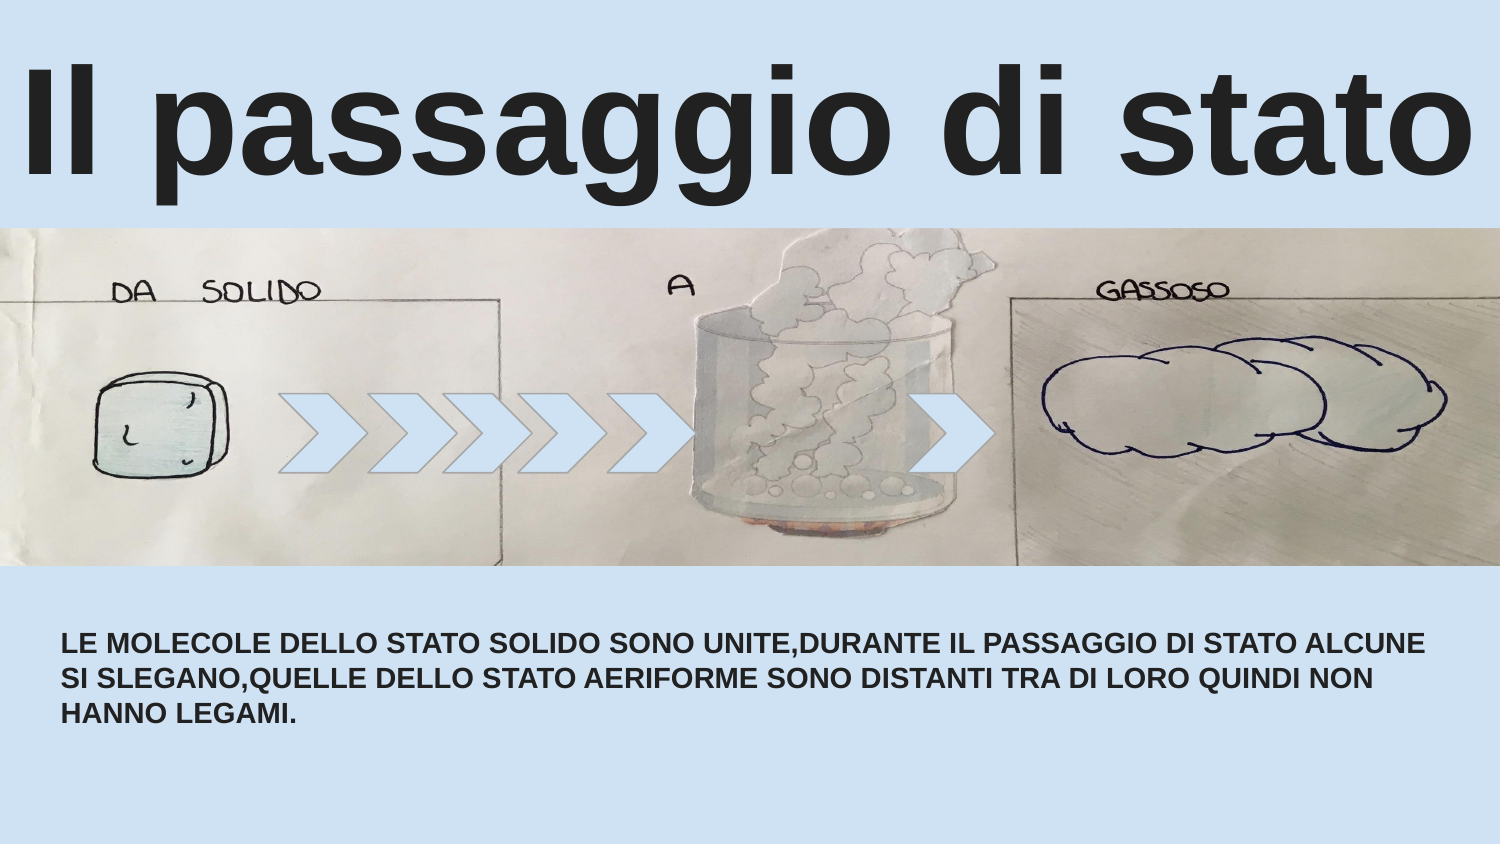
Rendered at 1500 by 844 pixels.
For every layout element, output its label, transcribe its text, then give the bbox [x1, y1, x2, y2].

subtitle LE MOLECOLE DELLO STATO SOLIDO SONO UNITE,DURANTE IL PASSAGGIO DI STATO ALCUNE SI SLEGANO,QUELLE DELLO STATO AERIFORME SONO DISTANTI TRA DI LORO QUINDI NON HANNO LEGAMI. [45, 598, 1444, 756]
picture [0, 208, 1500, 566]
title Il passaggio di stato [0, 0, 1500, 207]
